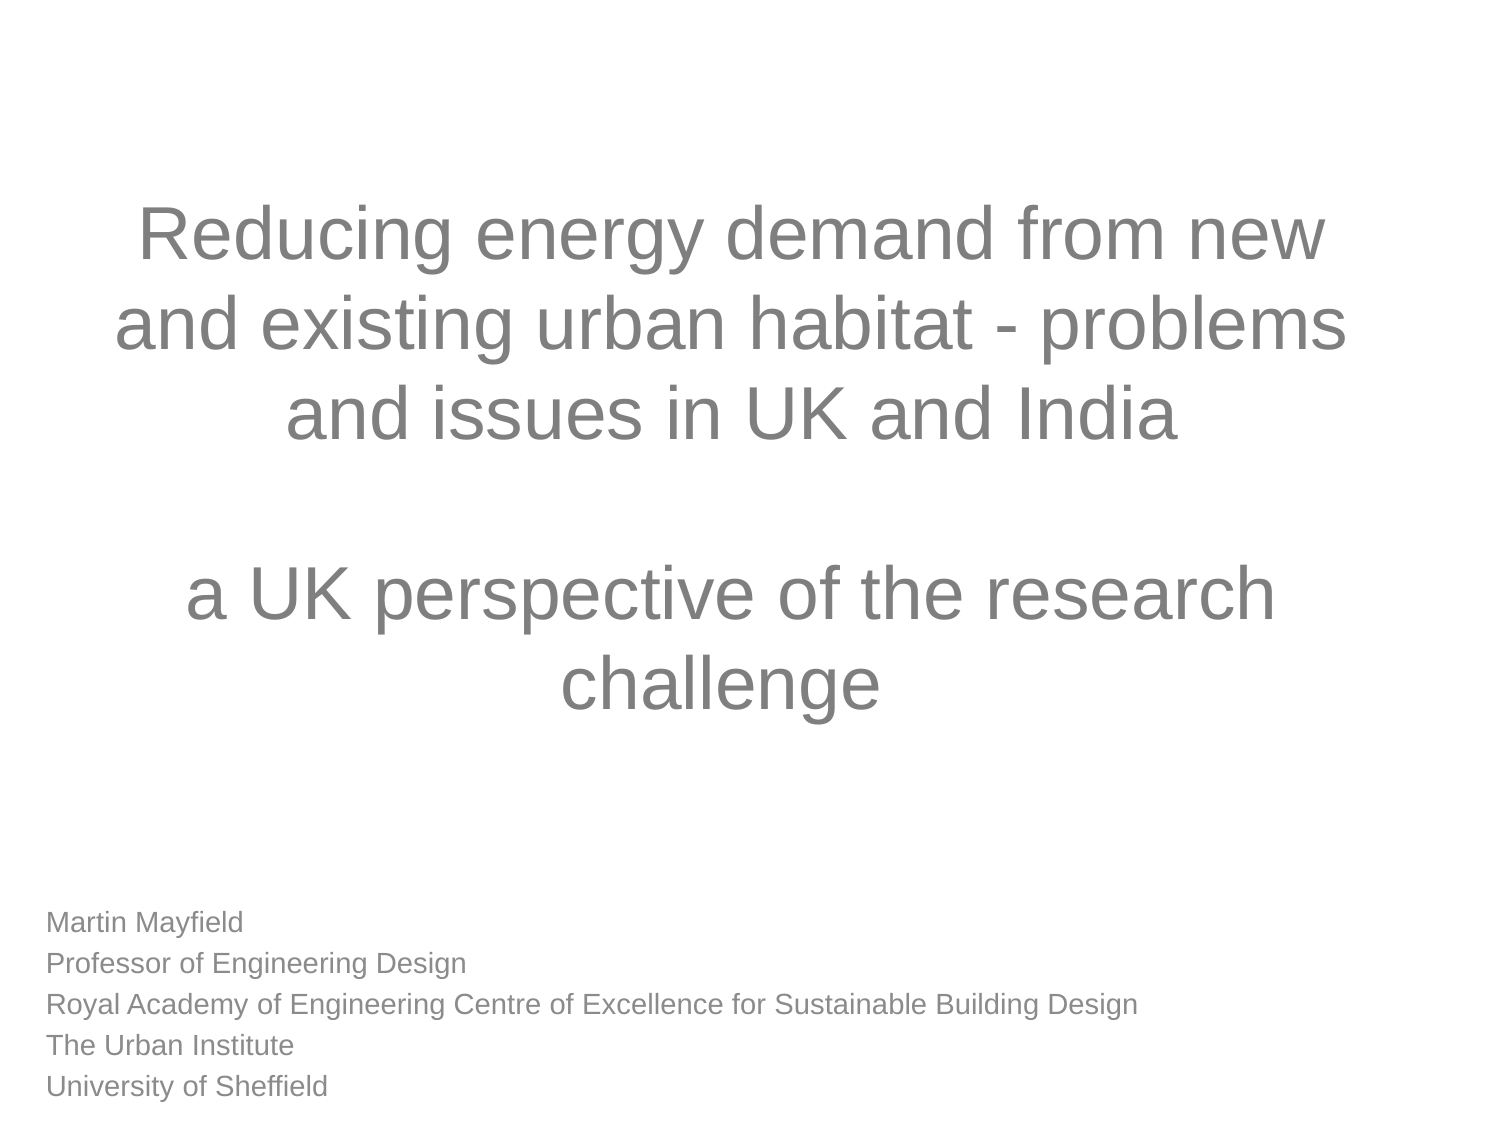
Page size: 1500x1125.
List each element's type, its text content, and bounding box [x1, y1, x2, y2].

title Reducing energy demand from new and existing urban habitat - problems and issues in UK and India a UK perspective of the research challenge [94, 176, 1370, 418]
subtitle Martin Mayfield Professor of Engineering Design Royal Academy of Engineering Centre of Excellence for Sustainable Building Design The Urban Institute University of Sheffield [30, 895, 1180, 1110]
